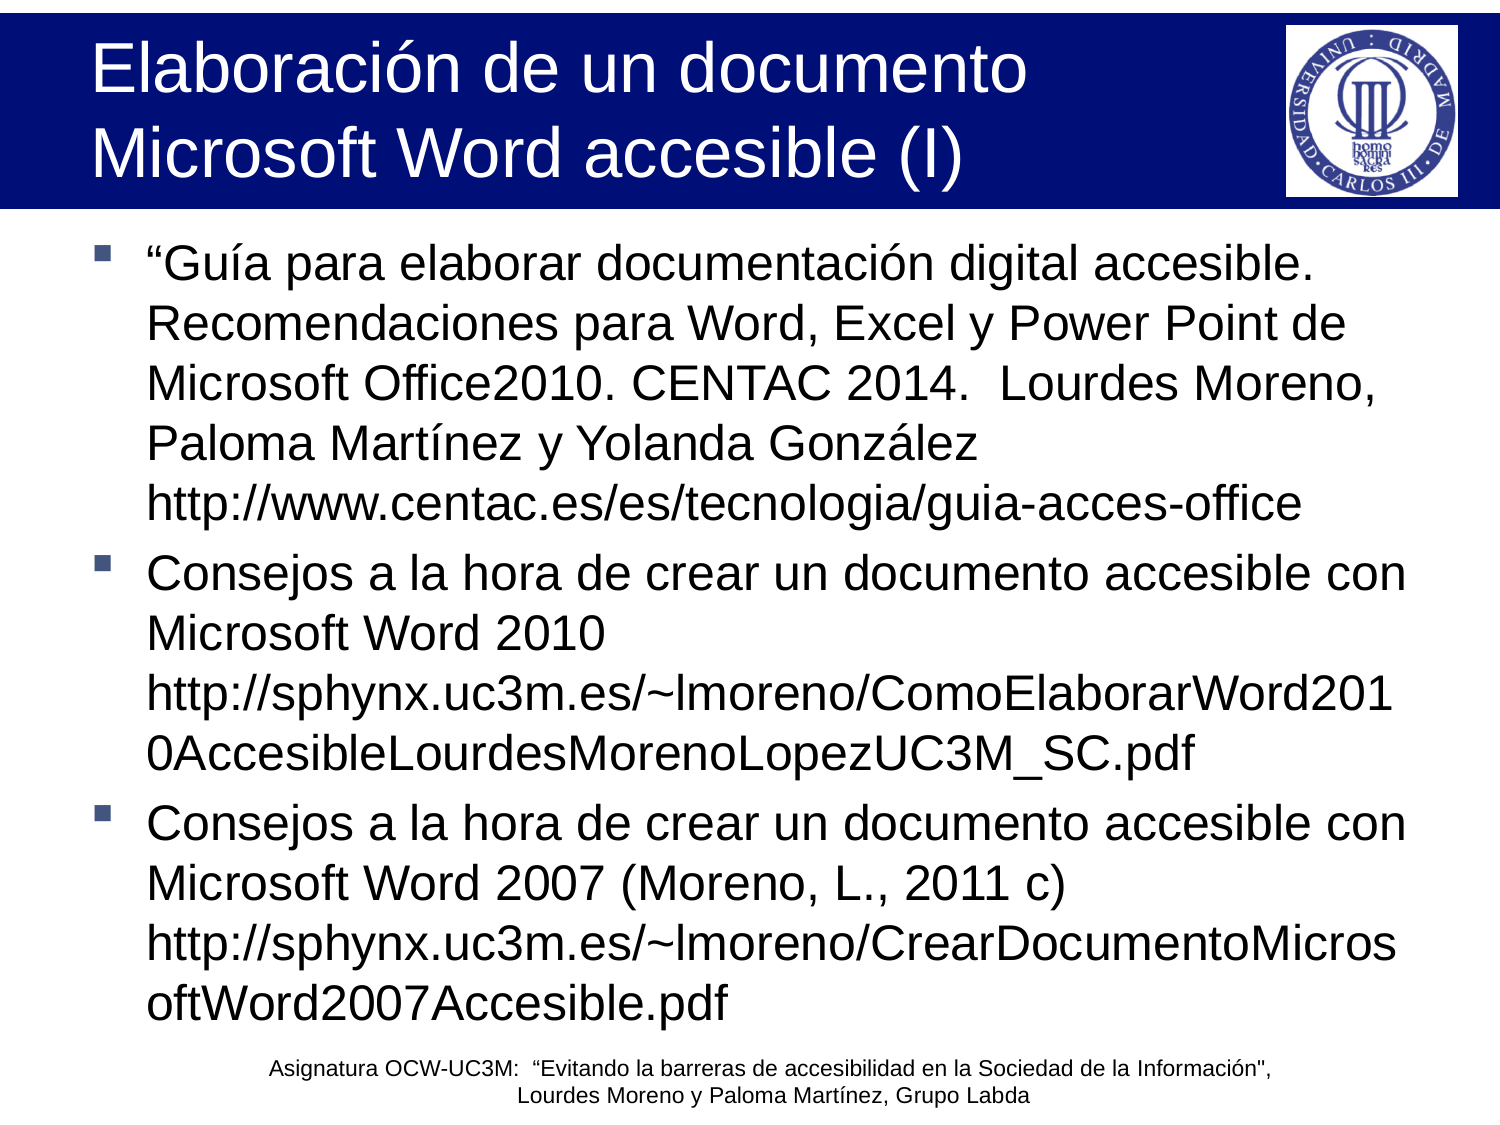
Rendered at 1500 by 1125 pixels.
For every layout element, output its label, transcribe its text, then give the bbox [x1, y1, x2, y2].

title Elaboración de un documento Microsoft Word accesible (I) [74, 79, 1235, 221]
list “Guía para elaborar documentación digital accesible. Recomendaciones para Word, Excel y Power Point de Microsoft Office2010. CENTAC 2014. Lourdes Moreno, Paloma Martínez y Yolanda González http://www.centac.es/es/tecnologia/guia-acces-office Consejos a la hora de crear un documento accesible con Microsoft Word 2010 http://sphynx.uc3m.es/~lmoreno/ComoElaborarWord2010AccesibleLourdesMorenoLopezUC3M_SC.pdf Consejos a la hora de crear un documento accesible con Microsoft Word 2007 (Moreno, L., 2011 c) http://sphynx.uc3m.es/~lmoreno/CrearDocumentoMicrosoftWord2007Accesible.pdf [74, 222, 1426, 1032]
footer Asignatura OCW-UC3M: “Evitando la barreras de accesibilidad en la Sociedad de la Información", Lourdes Moreno y Paloma Martínez, Grupo Labda [76, 1045, 1471, 1106]
picture [1286, 25, 1458, 197]
